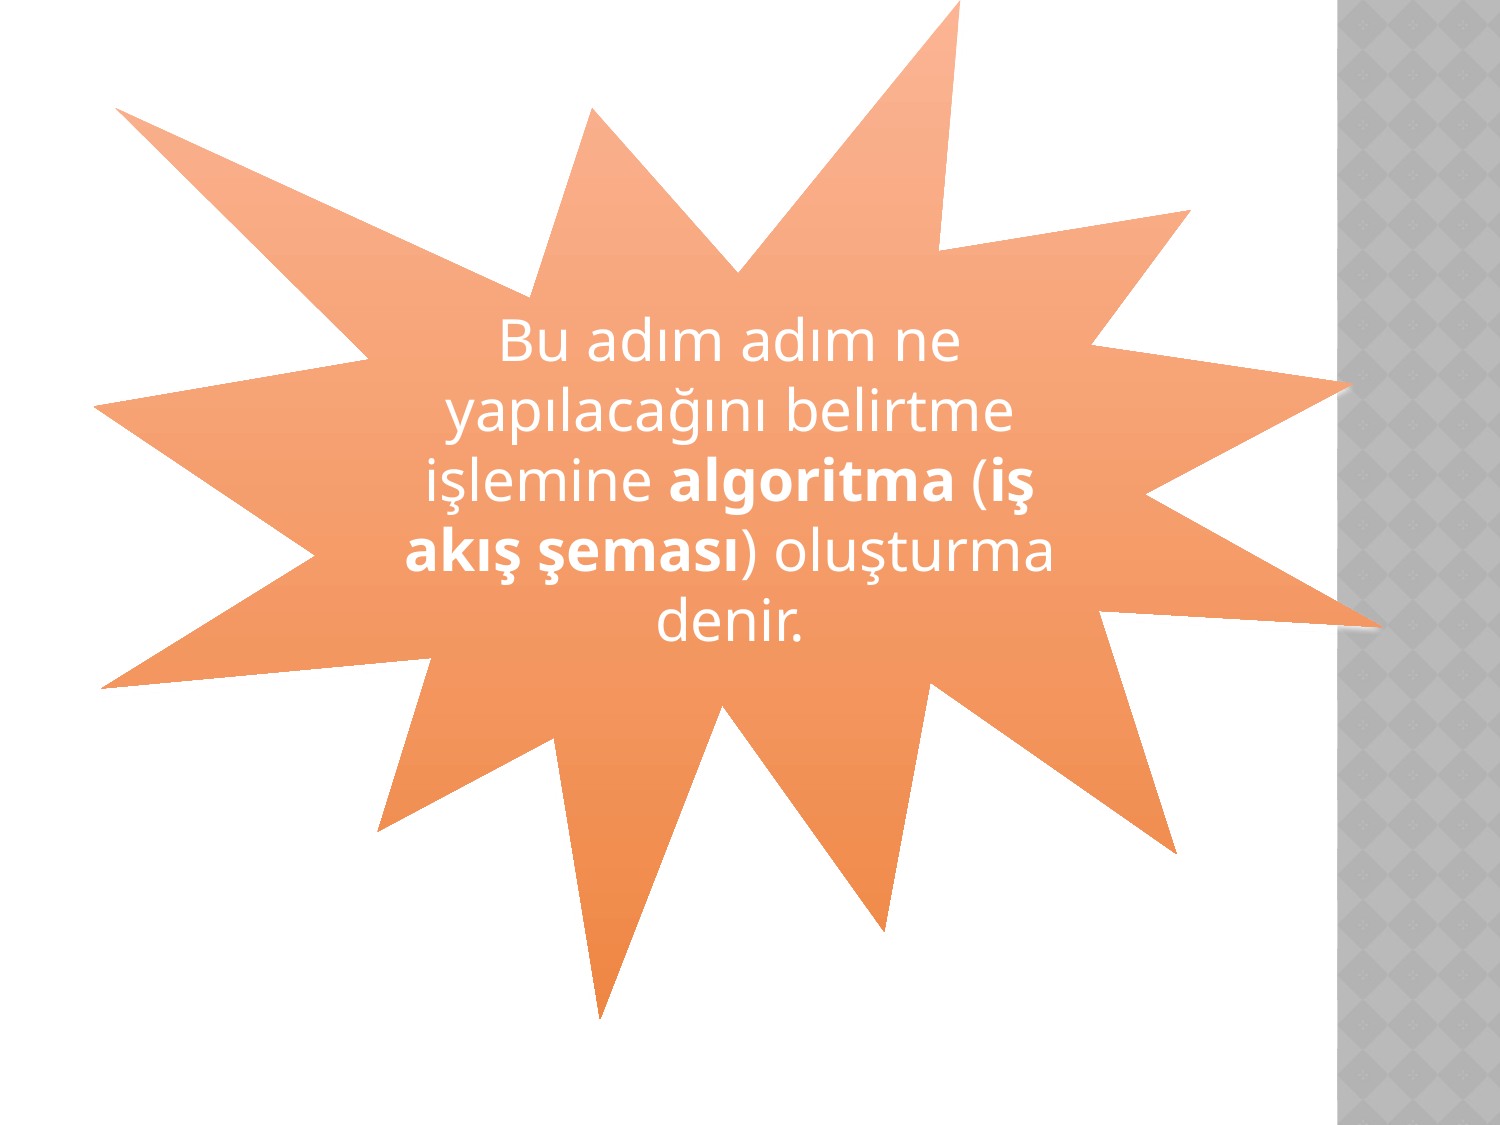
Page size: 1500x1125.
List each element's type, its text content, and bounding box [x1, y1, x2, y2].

text_box Bu adım adım ne yapılacağını belirtme işlemine algoritma (iş akış şeması) oluşturma denir. [93, 0, 1383, 1020]
